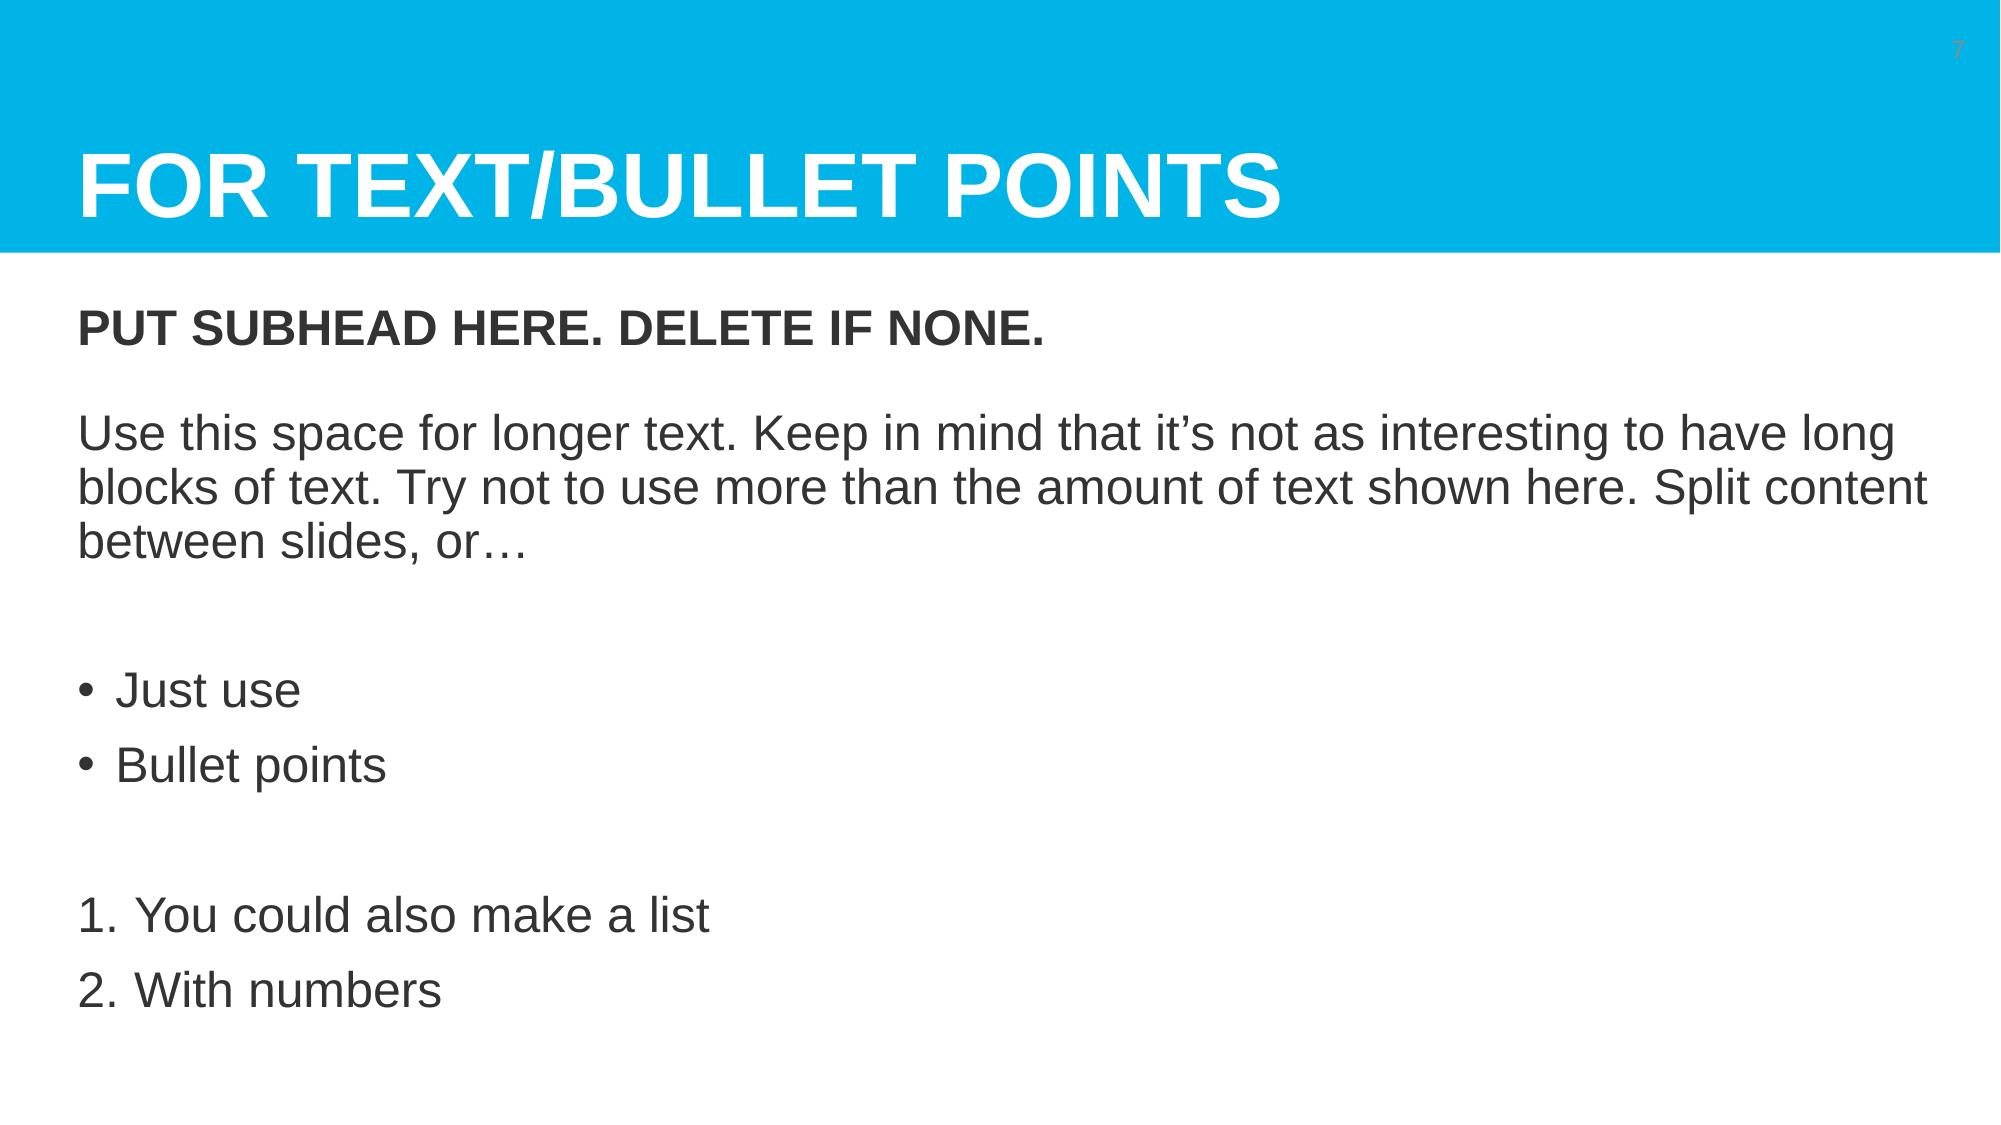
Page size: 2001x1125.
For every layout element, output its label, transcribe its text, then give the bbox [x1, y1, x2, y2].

slide_number 7 [1911, 18, 1981, 79]
list Use this space for longer text. Keep in mind that it’s not as interesting to have long blocks of text. Try not to use more than the amount of text shown here. Split content between slides, or… Just use Bullet points You could also make a list With numbers [62, 399, 1950, 1030]
title FOR TEXT/BULLET POINTS [62, 0, 1950, 253]
subtitle PUT SUBHEAD HERE. DELETE IF NONE. [62, 294, 1950, 396]
